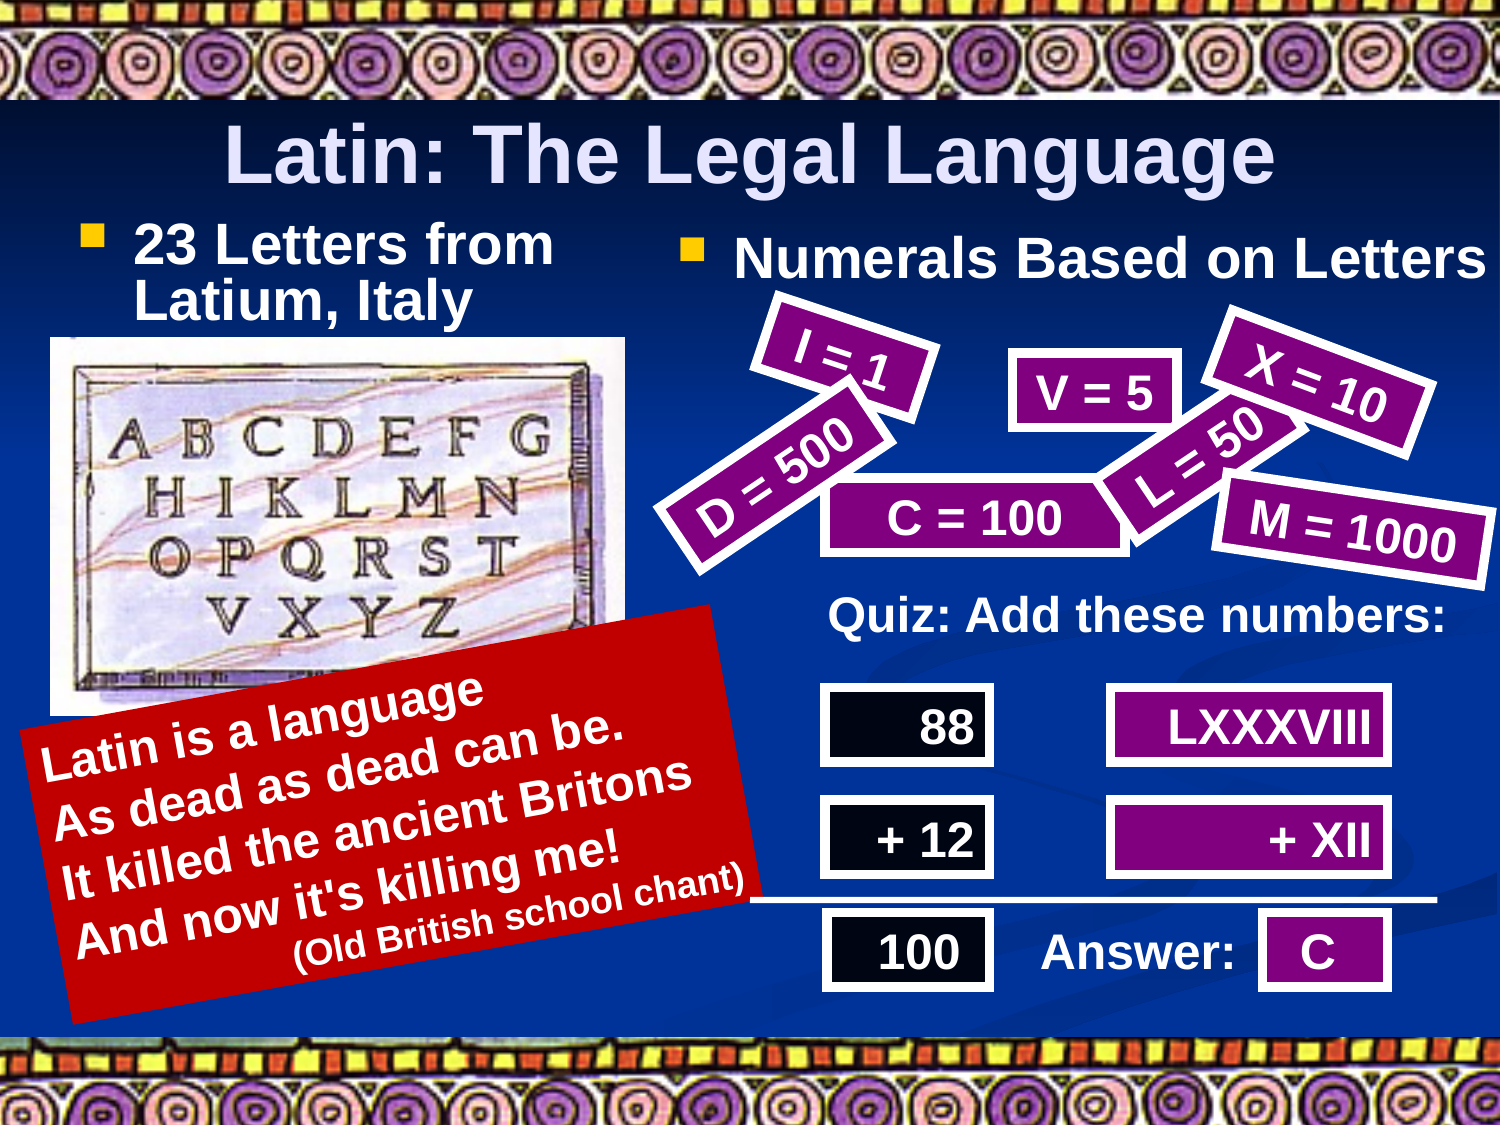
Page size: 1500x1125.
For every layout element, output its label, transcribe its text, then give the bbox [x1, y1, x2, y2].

picture [0, 0, 1500, 101]
text_box C [1262, 912, 1388, 988]
text_box 88 [825, 687, 990, 763]
text_box L = 50 [1095, 389, 1304, 542]
text_box 23 Letters from Latium, Italy [62, 212, 700, 350]
text_box D = 500 [658, 379, 891, 570]
text_box V = 5 [1012, 353, 1178, 428]
text_box + 12 [825, 799, 990, 875]
text_box Quiz: Add these numbers: [812, 575, 1497, 675]
text_box Numerals Based on Letters [662, 212, 1500, 300]
text_box C = 100 [824, 478, 1125, 553]
text_box Latin is a language As dead as dead can be. It killed the ancient Britons And now it's killing me! (Old British school chant) [19, 604, 764, 1025]
picture [0, 1037, 1500, 1125]
title Latin: The Legal Language [74, 110, 1426, 201]
picture [49, 337, 626, 716]
text_box Answer: [1024, 912, 1262, 988]
text_box + XII [1110, 799, 1388, 875]
text_box LXXXVIII [1110, 687, 1388, 763]
text_box 100 [827, 912, 990, 988]
text_box X = 10 [1206, 310, 1432, 455]
text_box I = 1 [755, 300, 935, 419]
text_box M = 1000 [1216, 472, 1492, 586]
